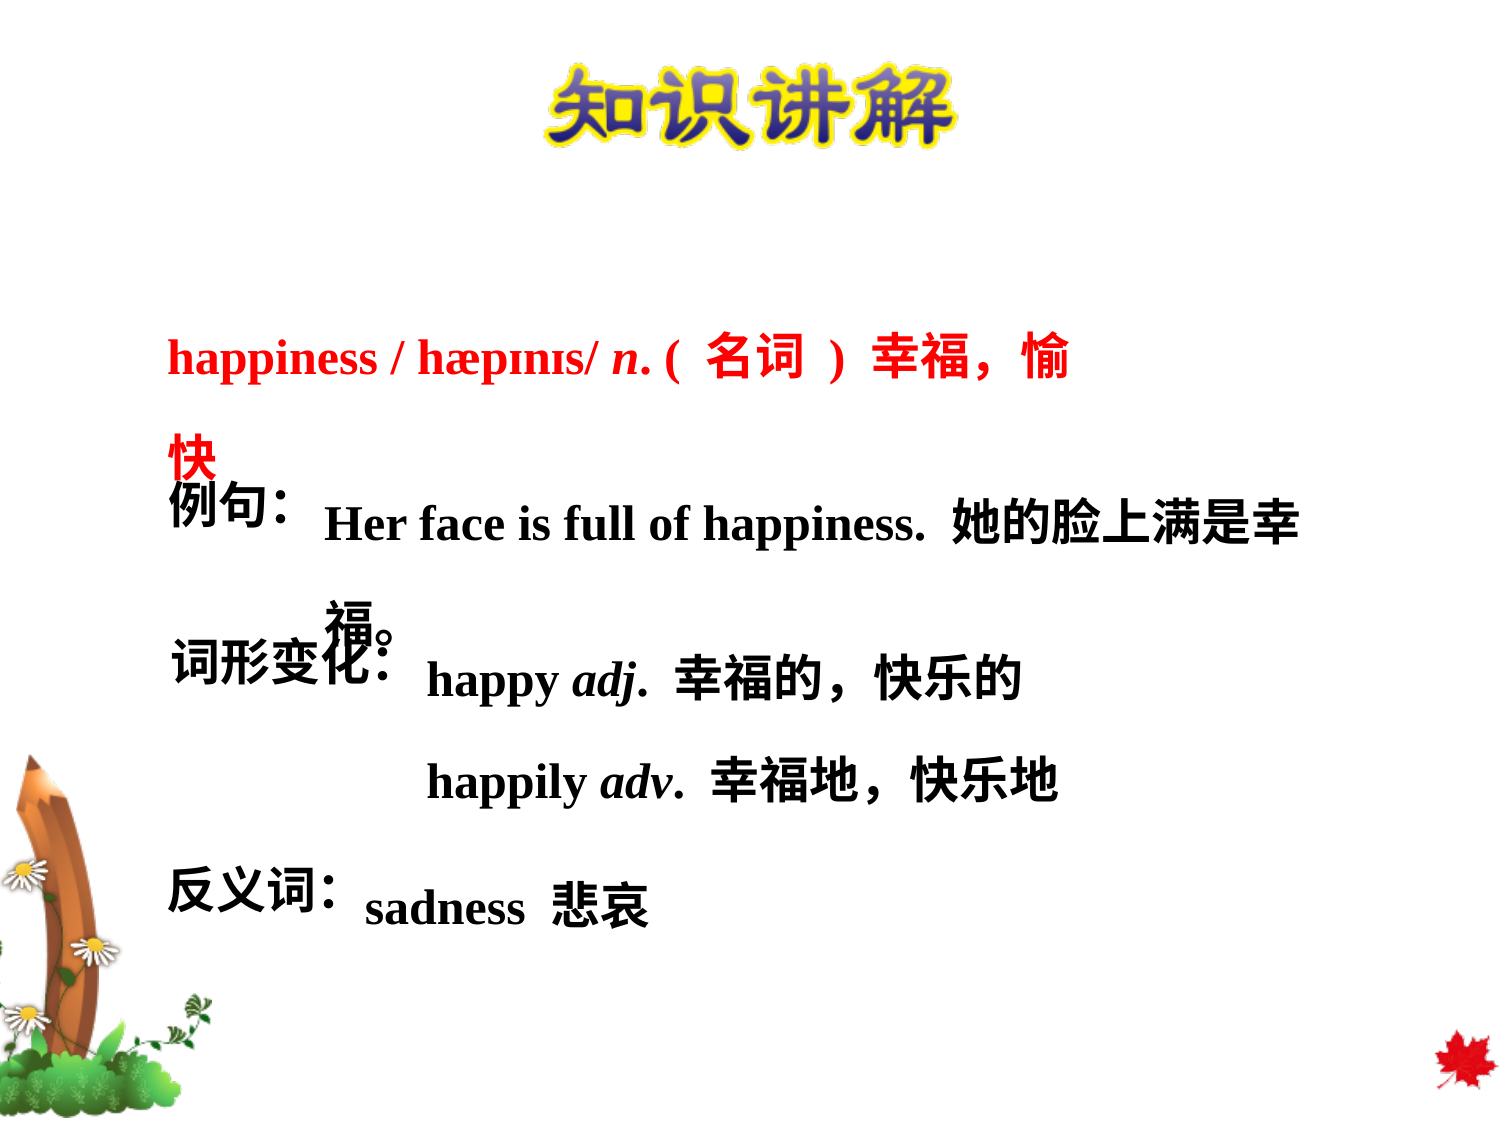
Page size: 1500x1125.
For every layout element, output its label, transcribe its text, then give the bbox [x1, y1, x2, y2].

text_box 例句： [153, 466, 334, 542]
text_box Her face is full of happiness. 她的脸上满是幸福。 [309, 440, 1379, 660]
picture [538, 57, 964, 157]
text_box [0, 754, 212, 1119]
picture [1431, 1026, 1500, 1096]
text_box happy adj. 幸福的，快乐的 happily adv. 幸福地，快乐地 [411, 660, 1139, 816]
text_box happiness / hæpɪnɪs/ n. ( 名词 ) 幸福，愉快 [152, 275, 1123, 494]
text_box 词形变化： [155, 623, 436, 699]
text_box 反义词： [217, 850, 350, 926]
text_box sadness 悲哀 [350, 825, 763, 942]
